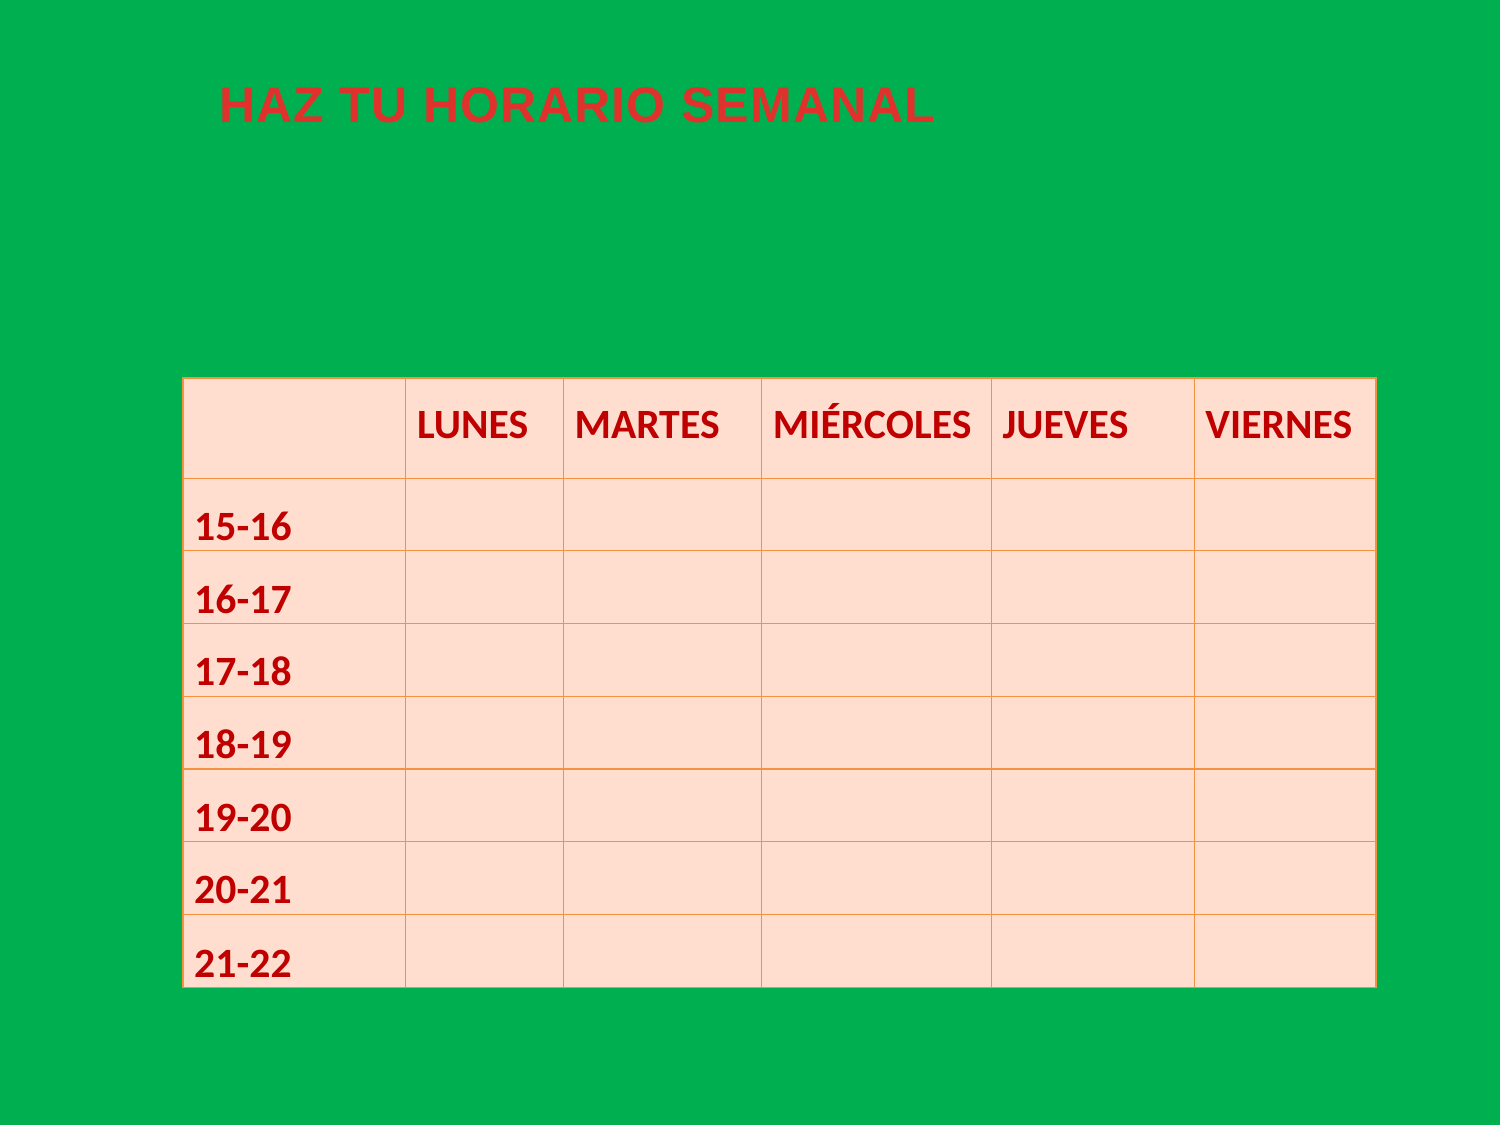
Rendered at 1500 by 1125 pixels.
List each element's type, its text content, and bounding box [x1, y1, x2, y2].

table_cell [406, 624, 563, 696]
table_cell [1195, 770, 1375, 841]
table_cell [564, 624, 761, 696]
table_cell [992, 624, 1194, 696]
table_cell [992, 770, 1194, 841]
table_cell 19-20 [184, 770, 405, 841]
table_cell [992, 697, 1194, 768]
table_cell [1195, 624, 1375, 696]
table_cell [1195, 479, 1375, 550]
table_header [184, 379, 405, 478]
table_header MIÉRCOLES [762, 379, 991, 478]
table_cell [406, 697, 563, 768]
table_cell [564, 479, 761, 550]
table_header JUEVES [992, 379, 1194, 478]
table_cell [762, 915, 991, 987]
table_cell [992, 842, 1194, 914]
table_cell [992, 479, 1194, 550]
table_cell [992, 551, 1194, 623]
table_header VIERNES [1195, 379, 1375, 478]
table_cell [564, 915, 761, 987]
table_cell [1195, 697, 1375, 768]
table_cell [406, 770, 563, 841]
table_cell [1195, 915, 1375, 987]
table_cell 20-21 [184, 842, 405, 914]
table_cell [762, 551, 991, 623]
table_cell [406, 842, 563, 914]
table_cell [762, 479, 991, 550]
table_cell [564, 842, 761, 914]
table_cell 17-18 [184, 624, 405, 696]
table_cell 18-19 [184, 697, 405, 768]
table_header LUNES [406, 379, 563, 478]
table_cell [406, 479, 563, 550]
table_cell [762, 842, 991, 914]
table_cell [992, 915, 1194, 987]
table_cell [762, 697, 991, 768]
text_box HAZ TU HORARIO SEMANAL [204, 64, 1256, 140]
table_cell [1195, 551, 1375, 623]
table_cell [564, 551, 761, 623]
table_cell [762, 624, 991, 696]
table_cell [406, 551, 563, 623]
table_cell 16-17 [184, 551, 405, 623]
table_header MARTES [564, 379, 761, 478]
table_cell [1195, 842, 1375, 914]
table_cell [564, 697, 761, 768]
table_cell 21-22 [184, 915, 405, 987]
table_cell [564, 770, 761, 841]
table_cell [406, 915, 563, 987]
table_cell 15-16 [184, 479, 405, 550]
table_cell [762, 770, 991, 841]
